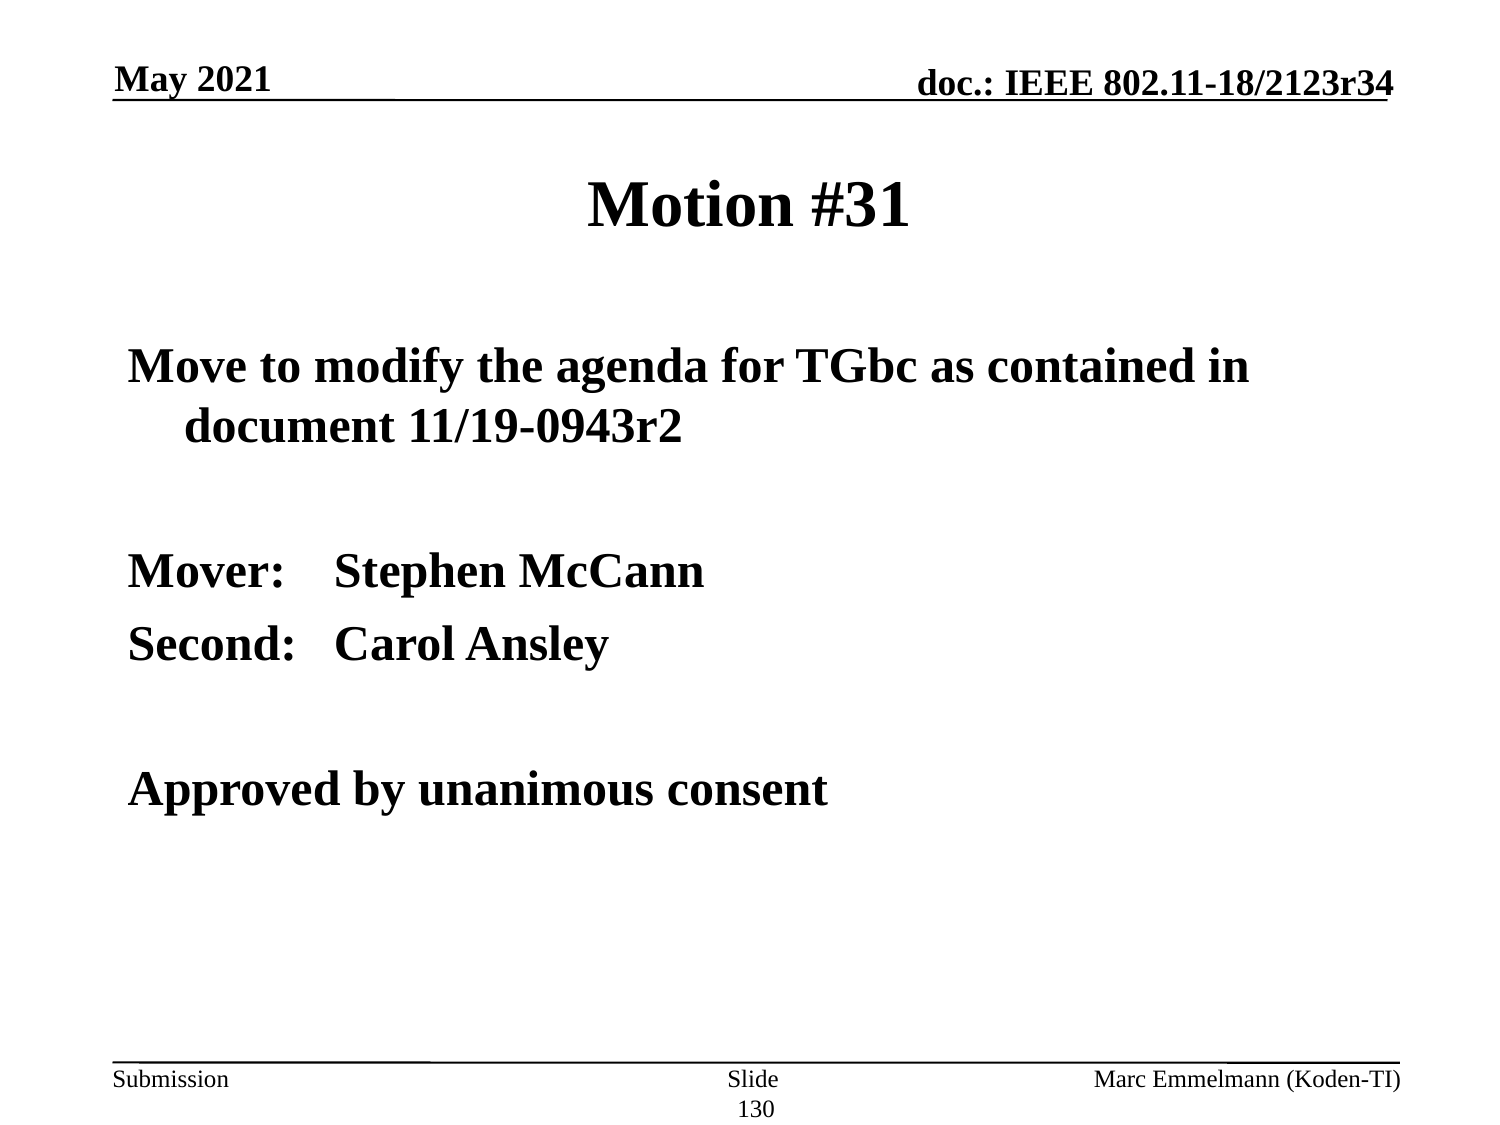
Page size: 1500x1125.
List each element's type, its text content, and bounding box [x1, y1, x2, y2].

slide_number Slide 130 [712, 1061, 800, 1123]
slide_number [114, 54, 423, 100]
list Move to modify the agenda for TGbc as contained in document 11/19-0943r2 Mover: Stephen McCann Second: Carol Ansley Approved by unanimous consent [112, 324, 1388, 1000]
footer Marc Emmelmann (Koden-TI) [878, 1061, 1402, 1093]
title Motion #31 [112, 112, 1388, 288]
